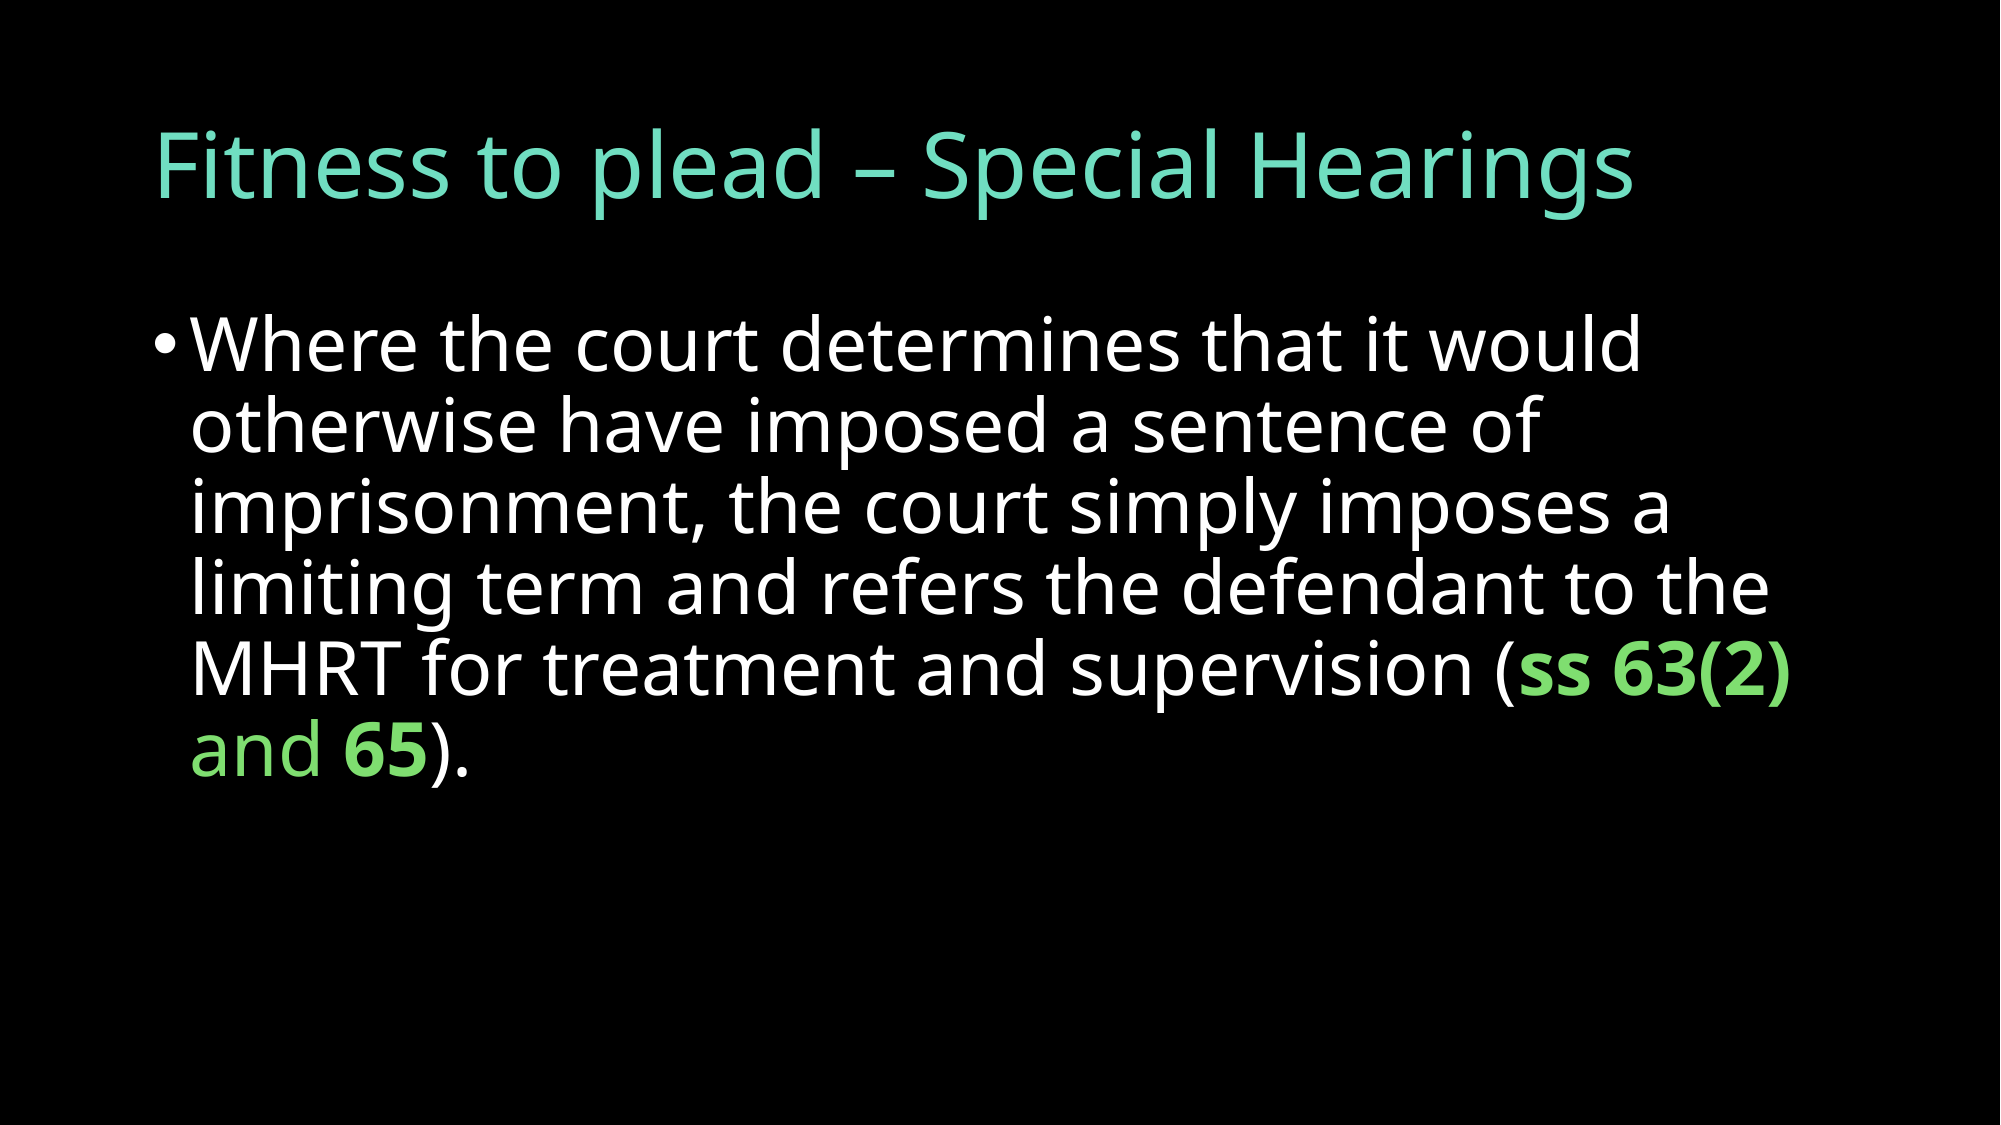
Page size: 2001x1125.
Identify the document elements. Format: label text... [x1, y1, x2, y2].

list Where the court determines that it would otherwise have imposed a sentence of imprisonment, the court simply imposes a limiting term and refers the defendant to the MHRT for treatment and supervision (ss 63(2) and 65). [137, 299, 1863, 1014]
title Fitness to plead – Special Hearings [137, 59, 1863, 278]
